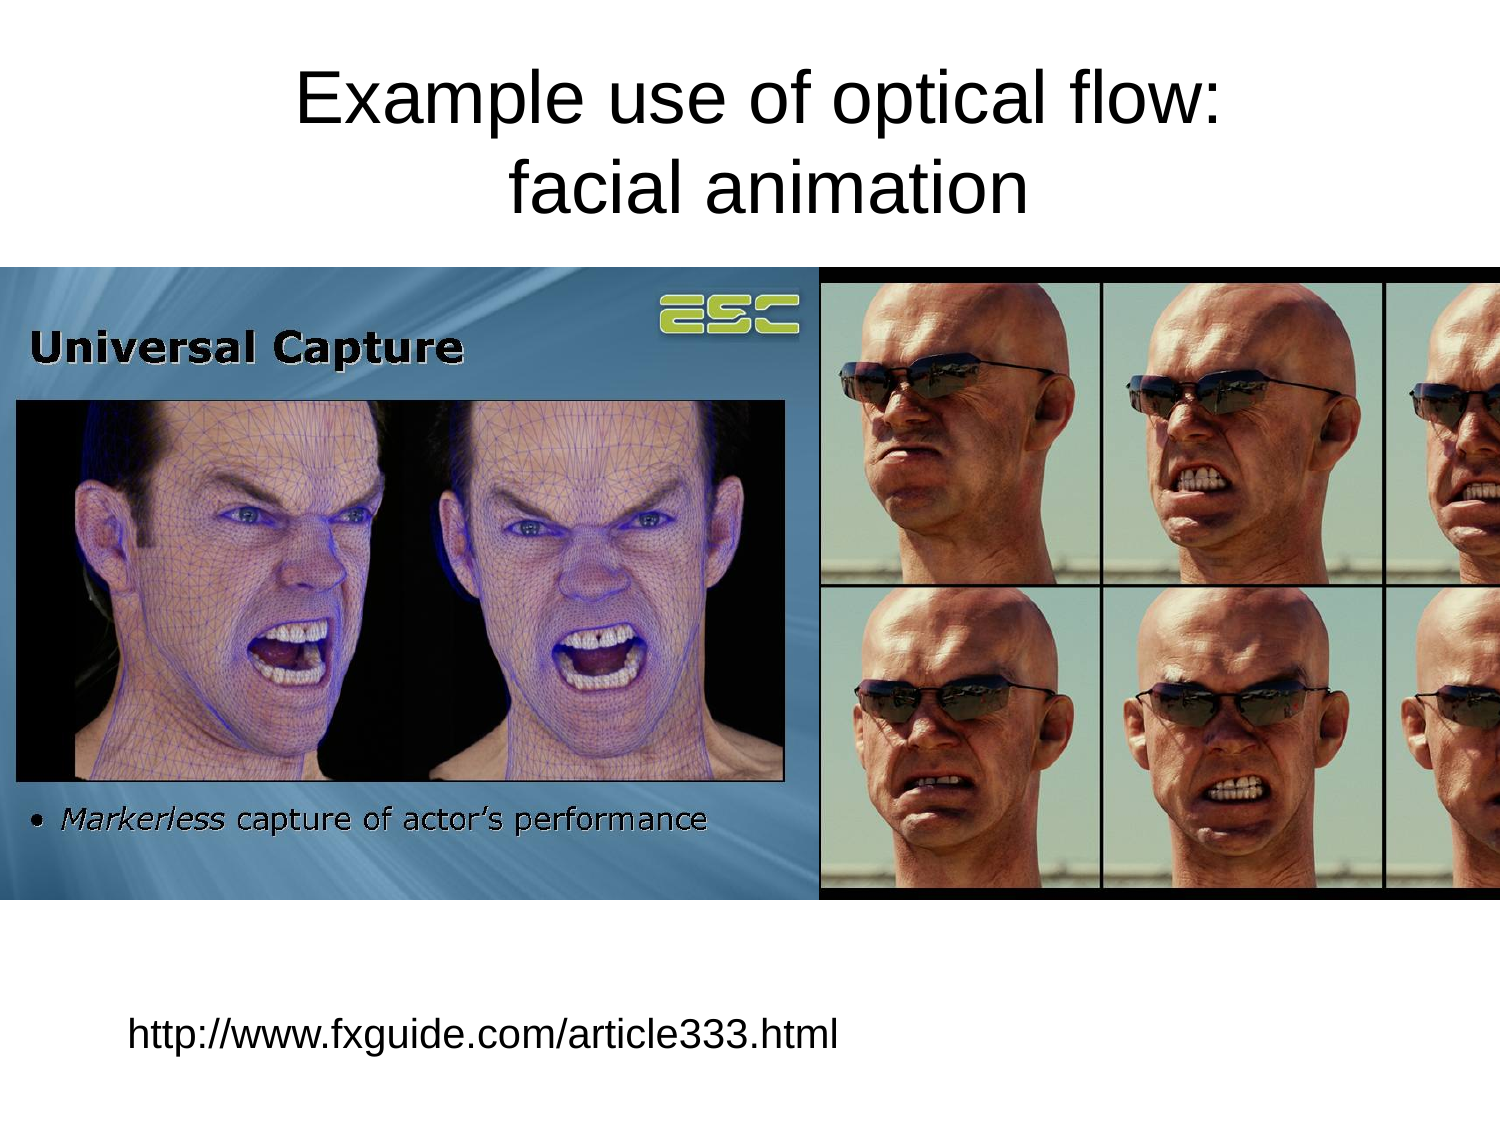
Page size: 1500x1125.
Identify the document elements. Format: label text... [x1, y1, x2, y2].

picture [0, 266, 1500, 901]
title Example use of optical flow: facial animation [74, 44, 1465, 233]
list http://www.fxguide.com/article333.html [111, 999, 1463, 1125]
